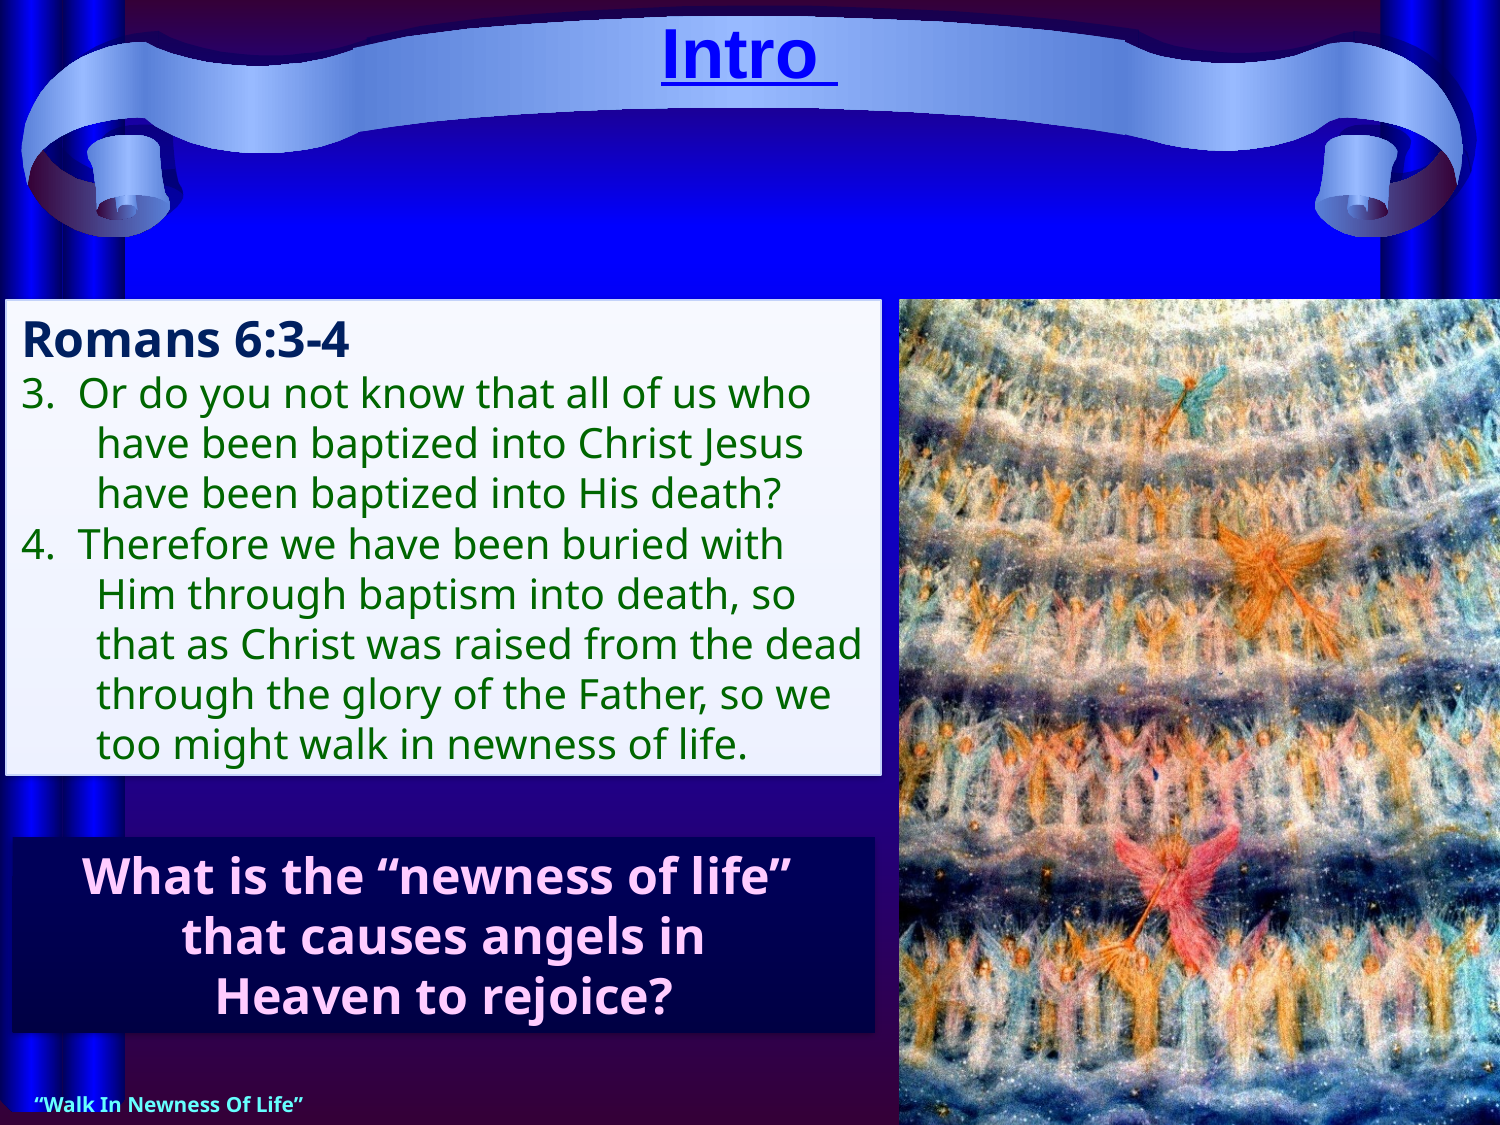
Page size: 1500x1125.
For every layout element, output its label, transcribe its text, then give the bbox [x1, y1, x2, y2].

picture [898, 299, 1500, 1125]
text_box What is the “newness of life” that causes angels in Heaven to rejoice? [12, 837, 875, 1033]
text_box Romans 6:3-4 3. Or do you not know that all of us who have been baptized into Christ Jesus have been baptized into His death? 4. Therefore we have been buried with Him through baptism into death, so that as Christ was raised from the dead through the glory of the Father, so we too might walk in newness of life. [5, 299, 882, 776]
title Intro [0, 0, 1500, 100]
footer “Walk In Newness Of Life” [0, 1081, 338, 1125]
